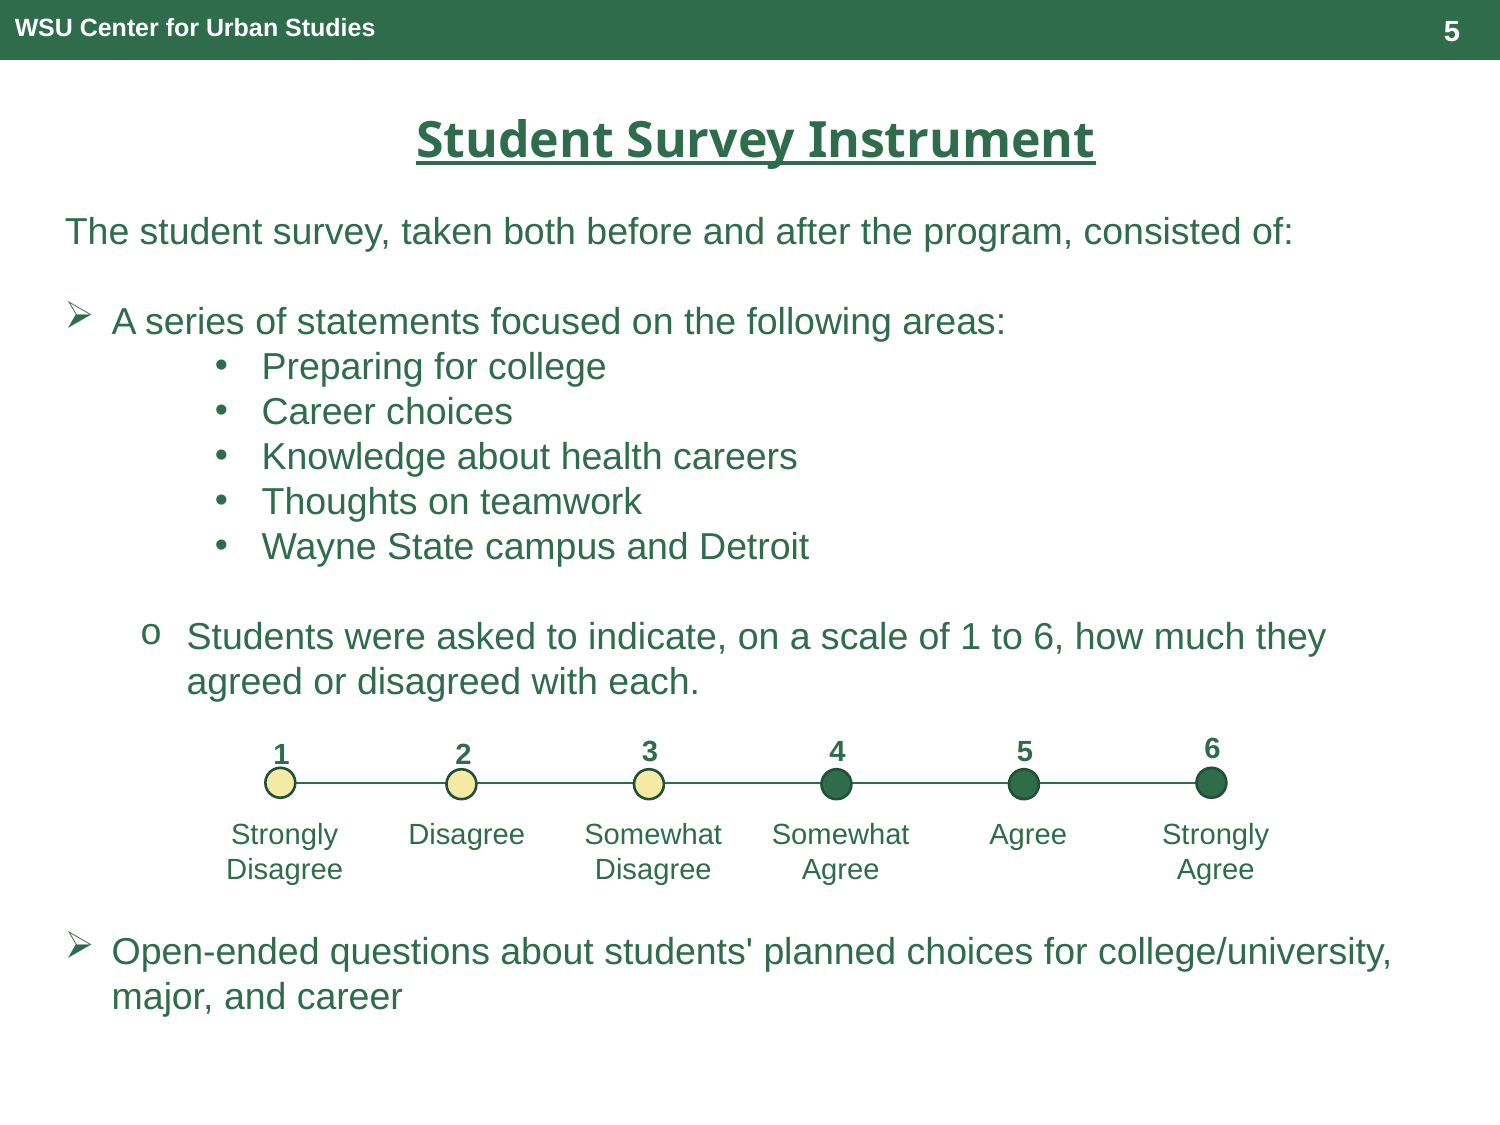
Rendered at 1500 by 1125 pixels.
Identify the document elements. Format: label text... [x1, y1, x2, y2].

text_box Somewhat Agree [756, 808, 925, 893]
text_box Disagree [382, 808, 551, 858]
table_cell Pre –Program (N=52) [1041, 784, 1195, 789]
text_box Agree [944, 808, 1113, 858]
text_box [445, 791, 478, 802]
slide_number 5 [1299, 3, 1475, 57]
table_cell 5.16 [444, 784, 479, 789]
table_cell Pre –Program (N=52) [479, 784, 632, 789]
text_box Strongly Agree [1131, 808, 1300, 893]
text_box [263, 778, 298, 800]
text_box [820, 775, 853, 779]
table_cell 25. [631, 784, 667, 789]
text_box [820, 791, 853, 802]
table_cell 4.86 [1194, 784, 1218, 789]
table_cell 4.81 [1006, 784, 1042, 789]
text_box Student Survey Instrument [286, 99, 1225, 175]
text_box [1194, 772, 1229, 800]
text_box 2 [440, 727, 480, 778]
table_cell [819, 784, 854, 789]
table_cell Pre –Program (N=52) [666, 784, 819, 789]
table_cell Pre –Program (N=52) [854, 784, 1007, 789]
text_box 3 [627, 724, 666, 775]
text_box 6 [1189, 721, 1229, 772]
text_box [1008, 791, 1040, 802]
text_box Strongly Disagree [200, 808, 369, 893]
text_box 4 [814, 724, 854, 775]
text_box Somewhat Disagree [569, 808, 738, 893]
table_cell Pre –Program (N=52) [297, 784, 444, 789]
text_box The student survey, taken both before and after the program, consisted of: A series of statements focused on the following areas: Preparing for college Career choices Knowledge about health careers Thoughts on teamwork Wayne State campus and Detroit Students were asked to indicate, on a scale of 1 to 6, how much they agreed or disagreed with each. Open-ended questions about students' planned choices for college/university, major, and career [50, 199, 1425, 1025]
text_box WSU Center for Urban Studies [0, 4, 400, 50]
text_box [632, 775, 666, 779]
text_box [1007, 775, 1041, 779]
table_cell 5.00 [278, 784, 298, 789]
text_box [633, 791, 665, 802]
text_box 5 [1002, 724, 1041, 775]
text_box 1 [258, 727, 298, 778]
